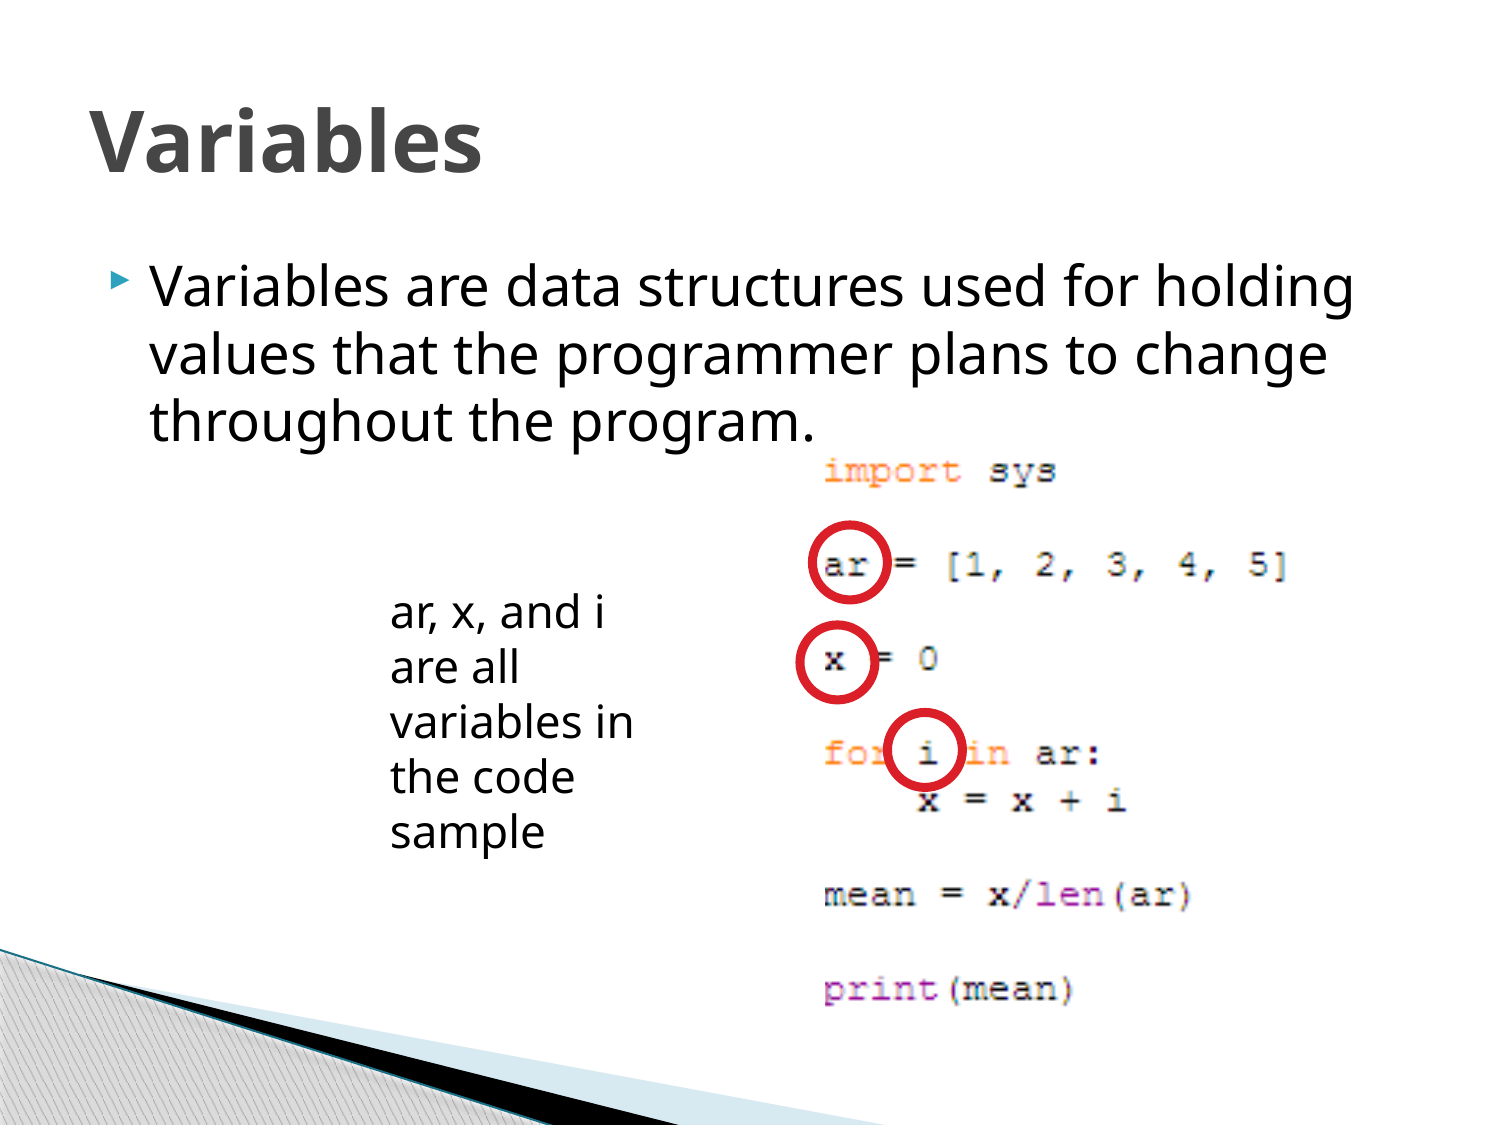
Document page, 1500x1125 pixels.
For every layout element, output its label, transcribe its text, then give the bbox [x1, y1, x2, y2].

title Variables [75, 45, 1425, 233]
text_box [807, 535, 818, 590]
picture [824, 437, 1438, 1051]
text_box [795, 625, 818, 700]
list Variables are data structures used for holding values that the programmer plans to change throughout the program. [75, 243, 1425, 986]
text_box ar, x, and i are all variables in the code sample [374, 575, 663, 865]
